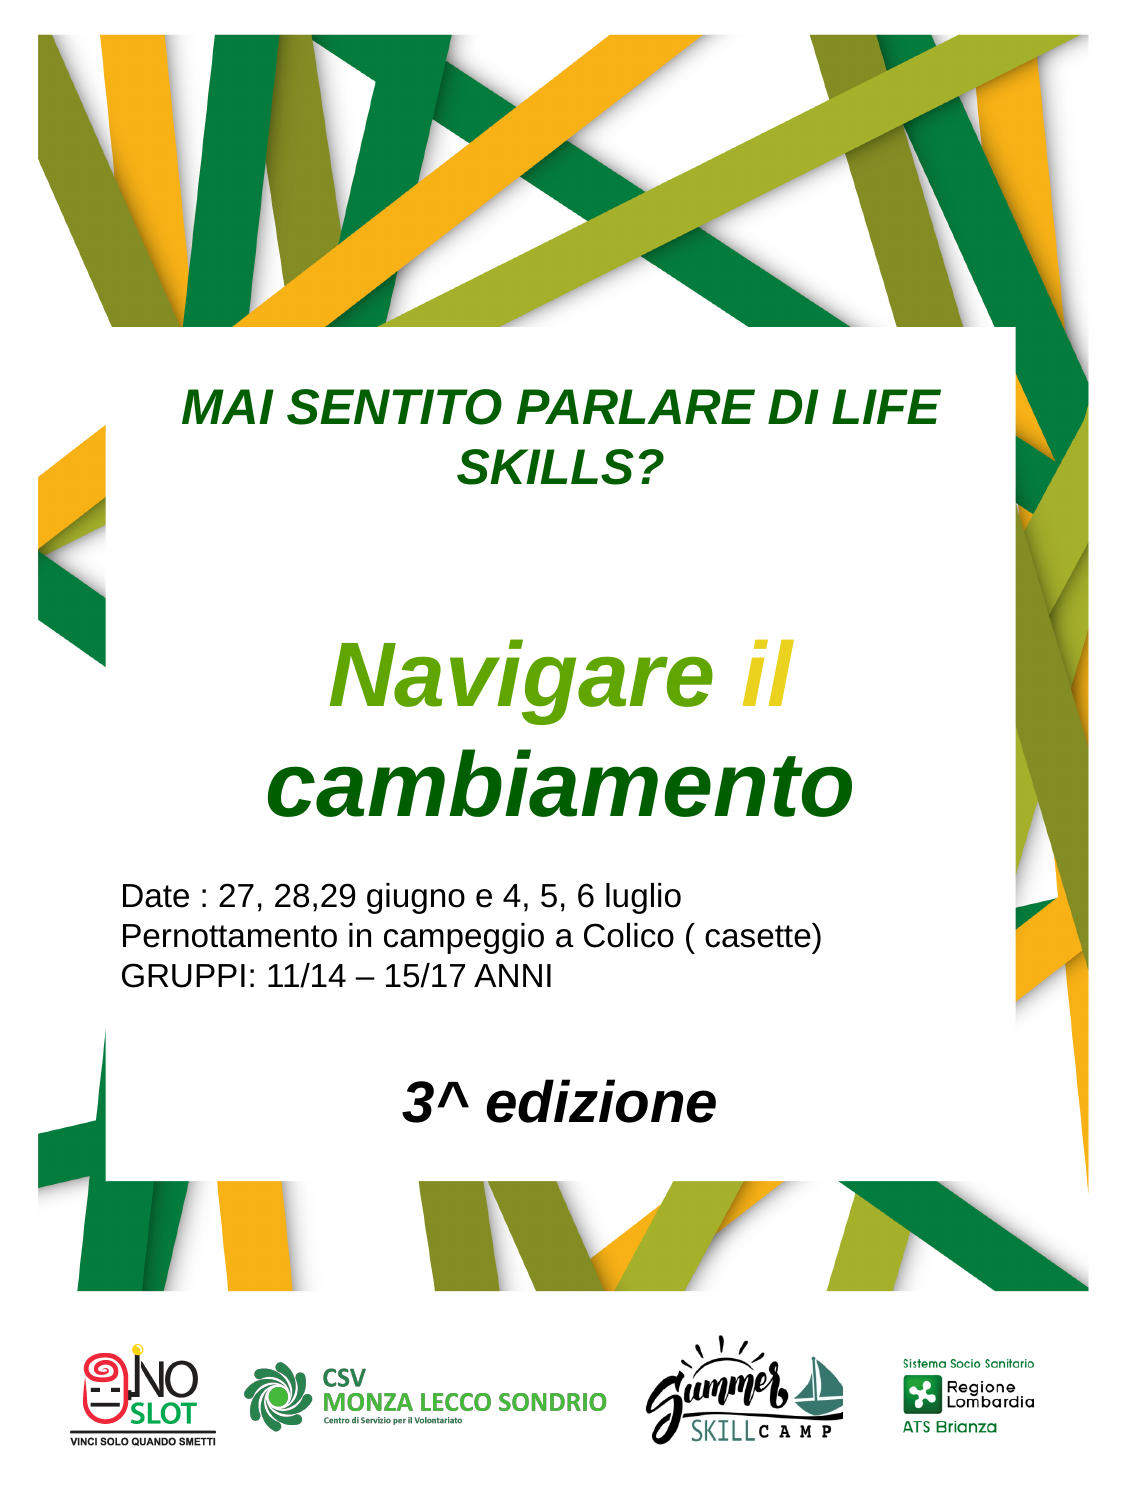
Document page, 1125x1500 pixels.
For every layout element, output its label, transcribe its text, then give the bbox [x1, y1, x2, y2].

text_box MAI SENTITO PARLARE DI LIFE SKILLS? Navigare il cambiamento Date : 27, 28,29 giugno e 4, 5, 6 luglio Pernottamento in campeggio a Colico ( casette) GRUPPI: 11/14 – 15/17 ANNI 3^ edizione [105, 327, 1016, 1182]
picture [0, 0, 1125, 1500]
